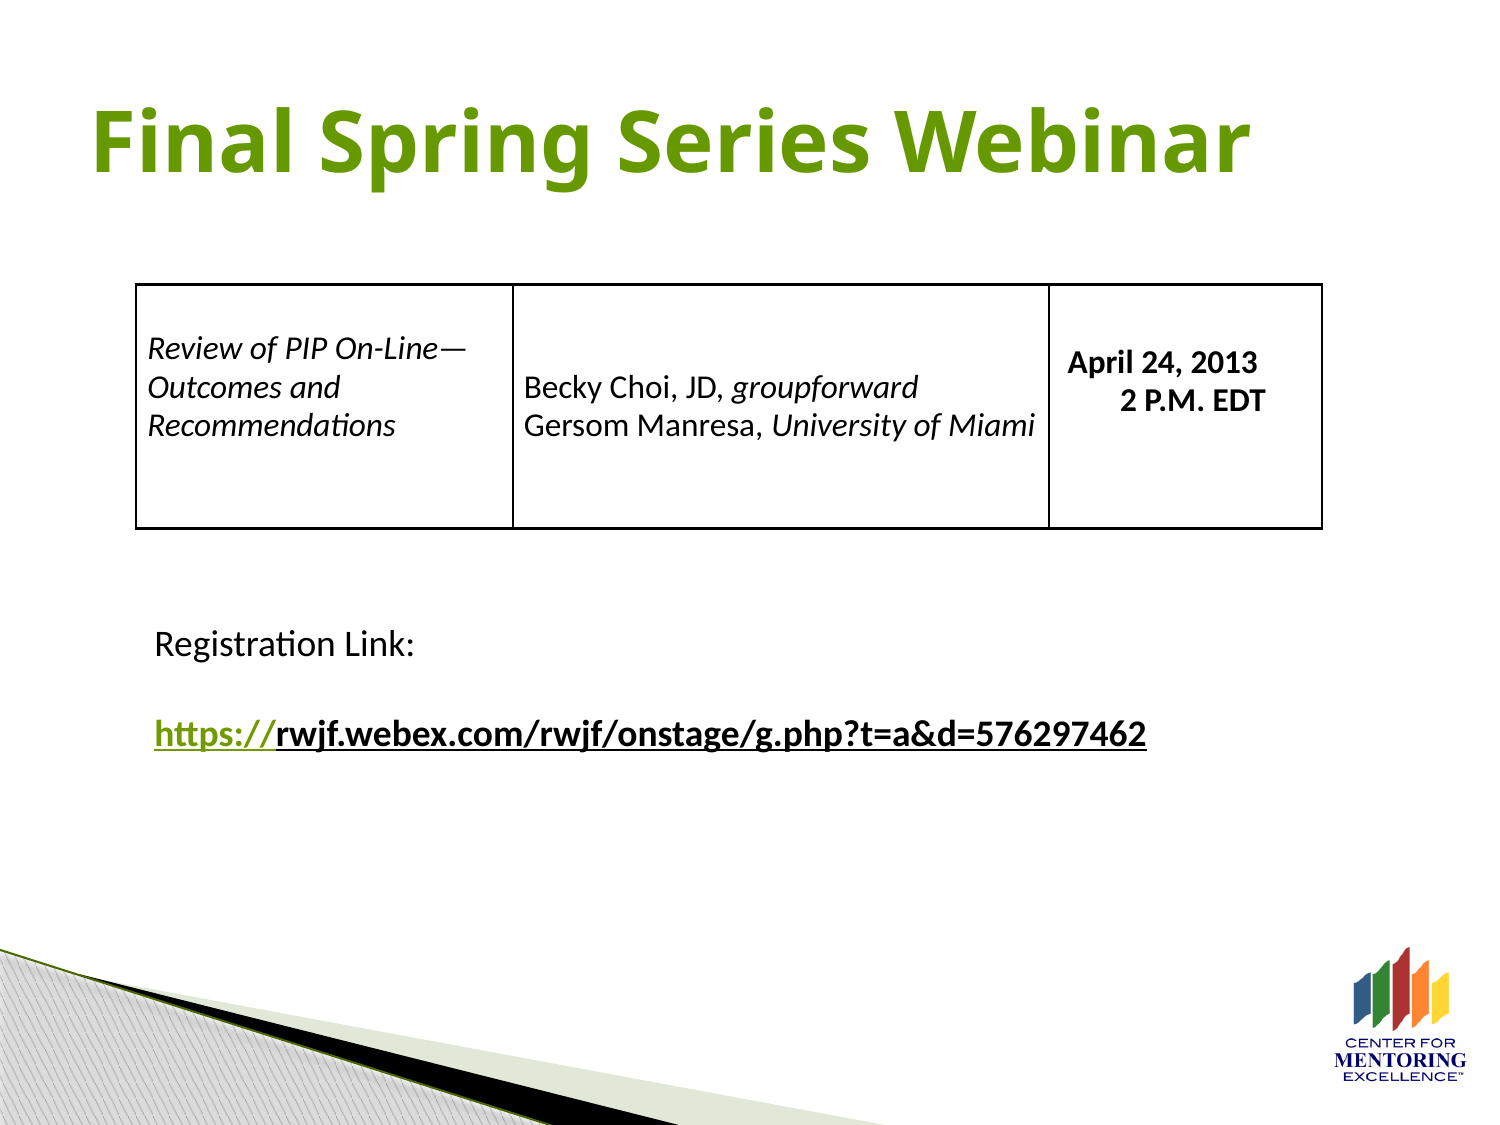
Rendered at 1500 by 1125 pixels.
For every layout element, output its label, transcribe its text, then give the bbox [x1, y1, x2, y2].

table_header April 24, 2013 2 P.M. EDT [1050, 286, 1321, 527]
table_header Becky Choi, JD, groupforward Gersom Manresa, University of Miami [514, 286, 1048, 527]
text_box Registration Link: https://rwjf.webex.com/rwjf/onstage/g.php?t=a&d=576297462 [139, 611, 1323, 851]
table_header Review of PIP On-Line— Outcomes and Recommendations [137, 286, 512, 527]
title Final Spring Series Webinar [75, 45, 1425, 233]
picture [1327, 946, 1471, 1088]
